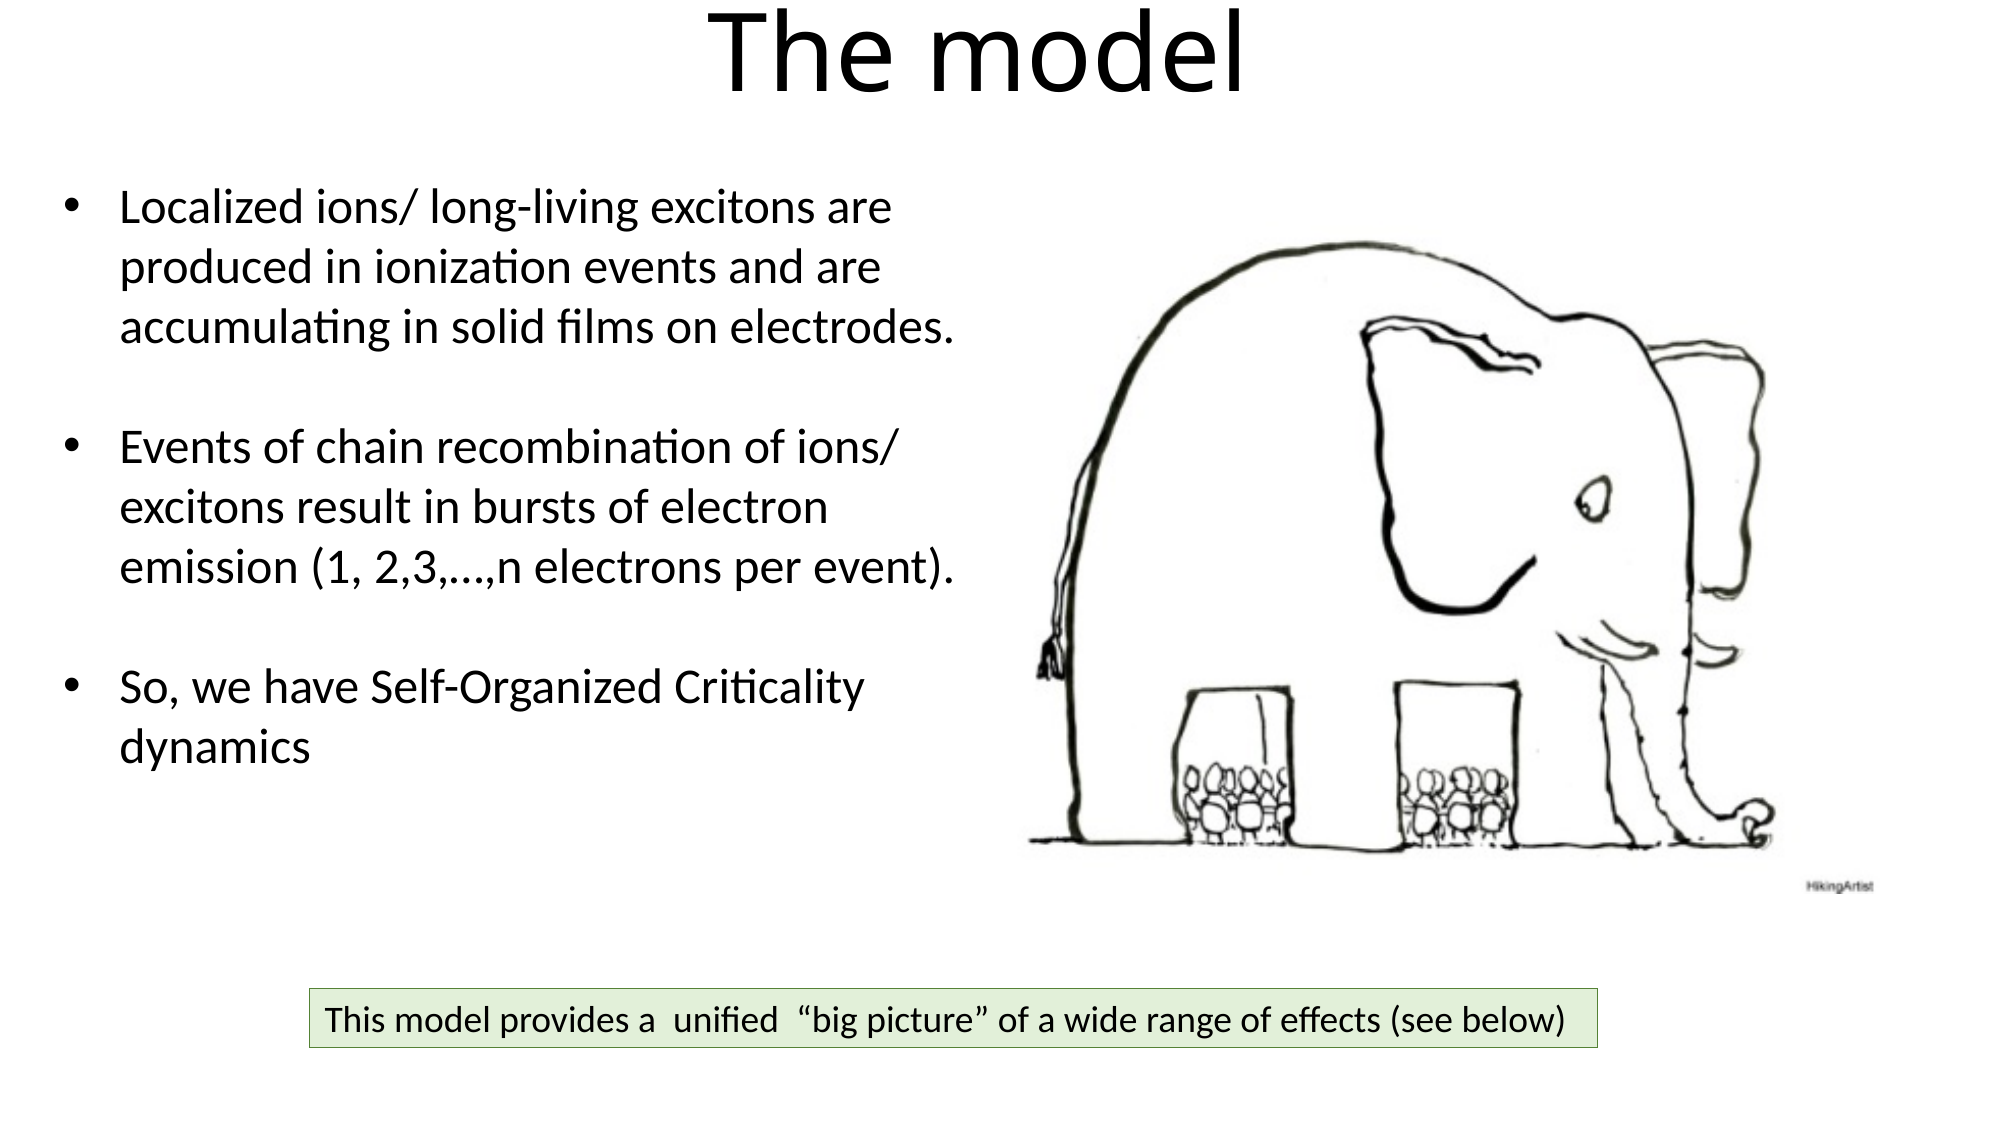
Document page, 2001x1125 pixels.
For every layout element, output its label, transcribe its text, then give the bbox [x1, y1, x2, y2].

text_box This model provides a unified “big picture” of a wide range of effects (see below) [309, 988, 1598, 1048]
text_box Localized ions/ long-living excitons are produced in ionization events and are accumulating in solid films on electrodes. Events of chain recombination of ions/ excitons result in bursts of electron emission (1, 2,3,…,n electrons per event). So, we have Self-Organized Criticality dynamics [48, 106, 975, 782]
picture [953, 190, 1880, 894]
title The model [412, 0, 1545, 123]
